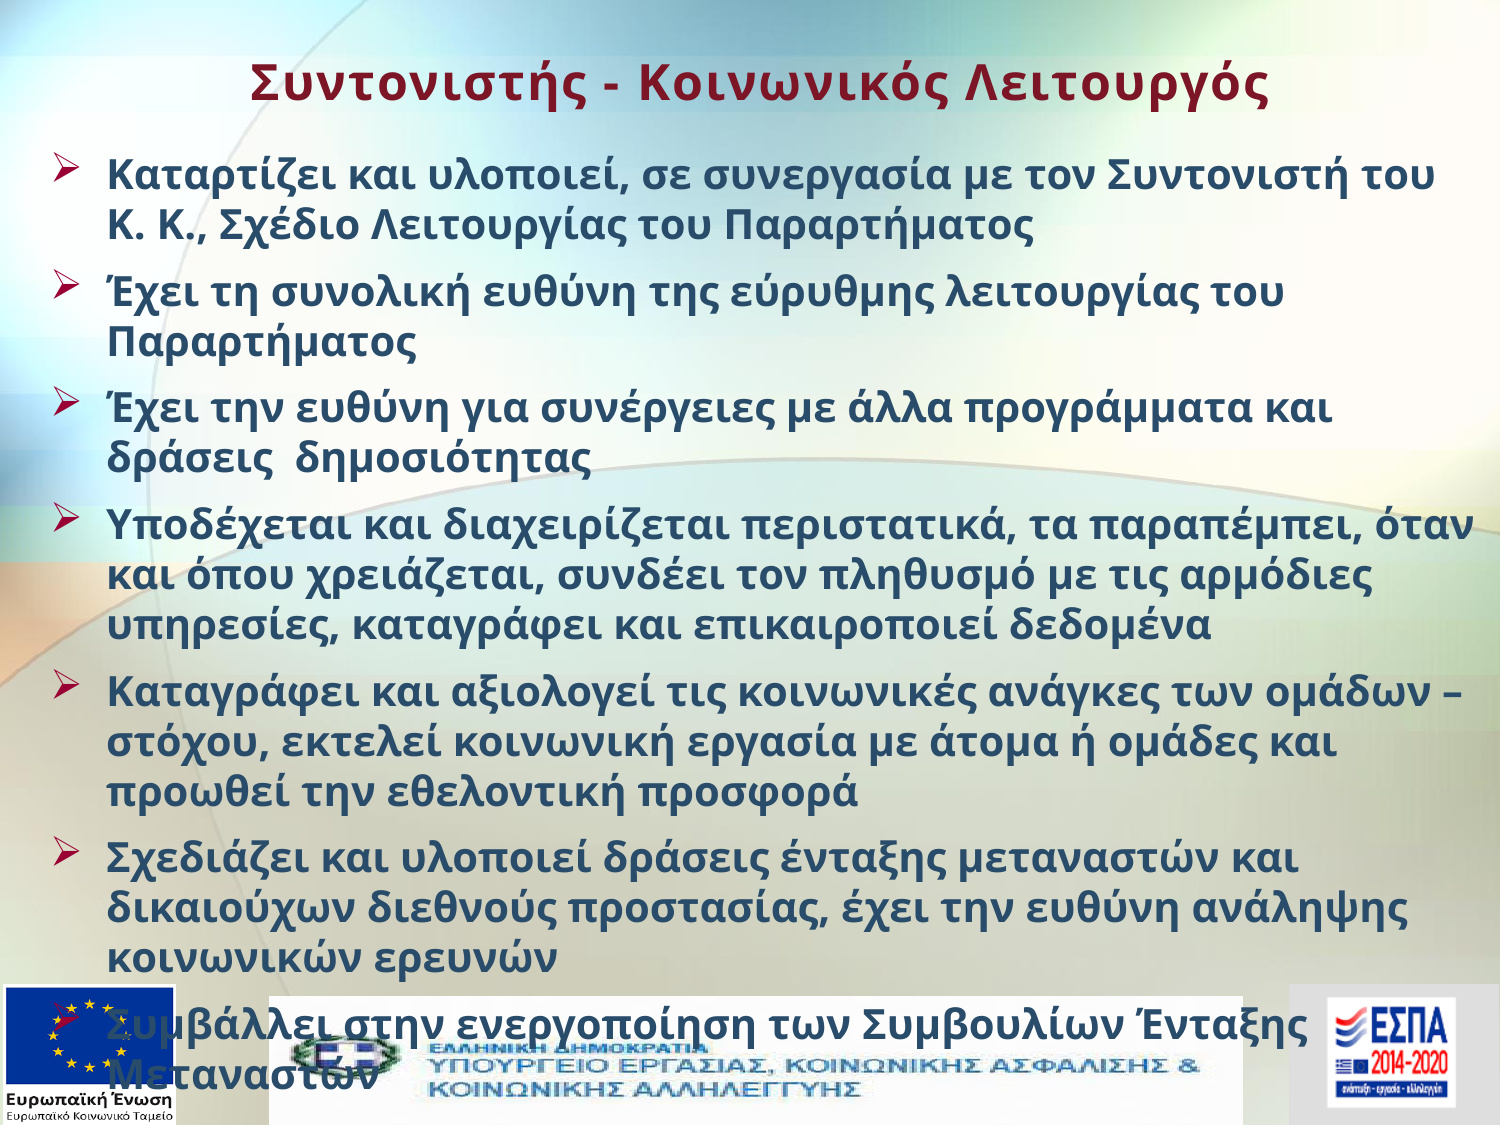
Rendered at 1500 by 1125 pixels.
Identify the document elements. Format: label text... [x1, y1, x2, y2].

picture [0, 0, 1500, 1125]
picture [1288, 984, 1500, 1125]
text_box Συντονιστής - Κοινωνικός Λειτουργός Καταρτίζει και υλοποιεί, σε συνεργασία με τον Συντονιστή του Κ. Κ., Σχέδιο Λειτουργίας του Παραρτήματος Έχει τη συνολική ευθύνη της εύρυθμης λειτουργίας του Παραρτήματος Έχει την ευθύνη για συνέργειες με άλλα προγράμματα και δράσεις δημοσιότητας Υποδέχεται και διαχειρίζεται περιστατικά, τα παραπέμπει, όταν και όπου χρειάζεται, συνδέει τον πληθυσμό με τις αρμόδιες υπηρεσίες, καταγράφει και επικαιροποιεί δεδομένα Καταγράφει και αξιολογεί τις κοινωνικές ανάγκες των ομάδων – στόχου, εκτελεί κοινωνική εργασία με άτομα ή ομάδες και προωθεί την εθελοντική προσφορά Σχεδιάζει και υλοποιεί δράσεις ένταξης μεταναστών και δικαιούχων διεθνούς προστασίας, έχει την ευθύνη ανάληψης κοινωνικών ερευνών Συμβάλλει στην ενεργοποίηση των Συμβουλίων Ένταξης Μεταναστών [35, 42, 1500, 1125]
picture [269, 995, 1243, 1125]
